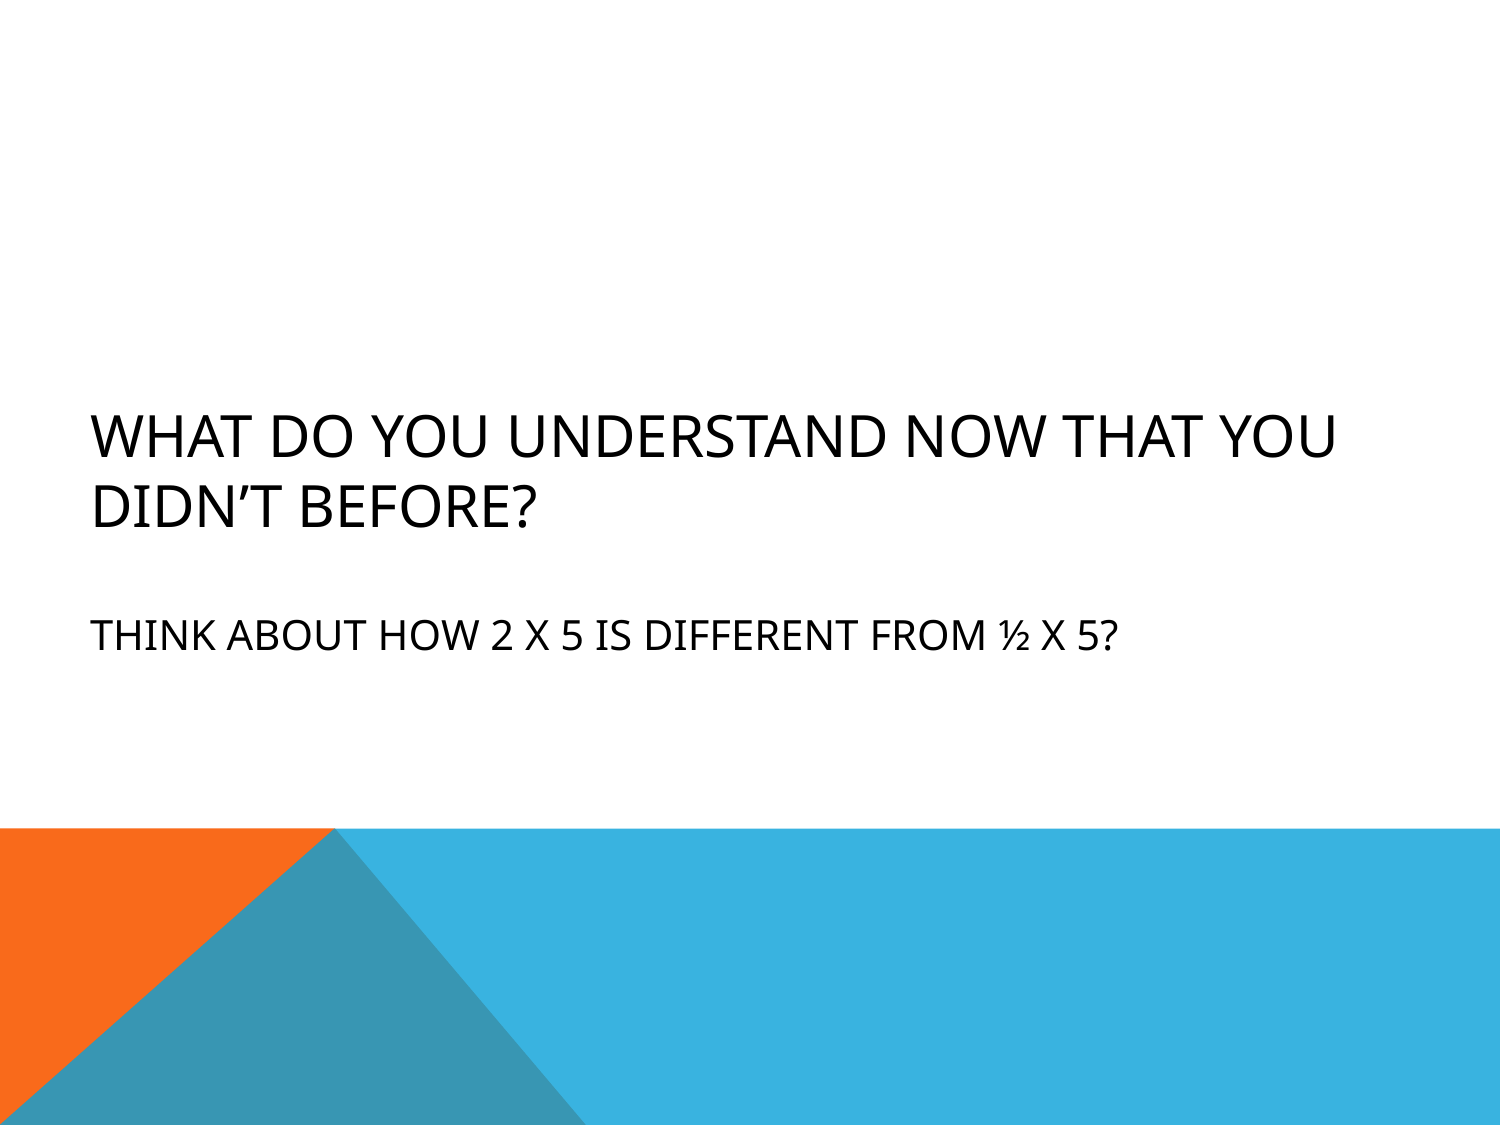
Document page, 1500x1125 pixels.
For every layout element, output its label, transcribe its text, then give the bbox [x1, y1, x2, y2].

title What do you understand now that you didn’t before? Think about how 2 X 5 is different from ½ X 5? [75, 45, 1425, 1013]
